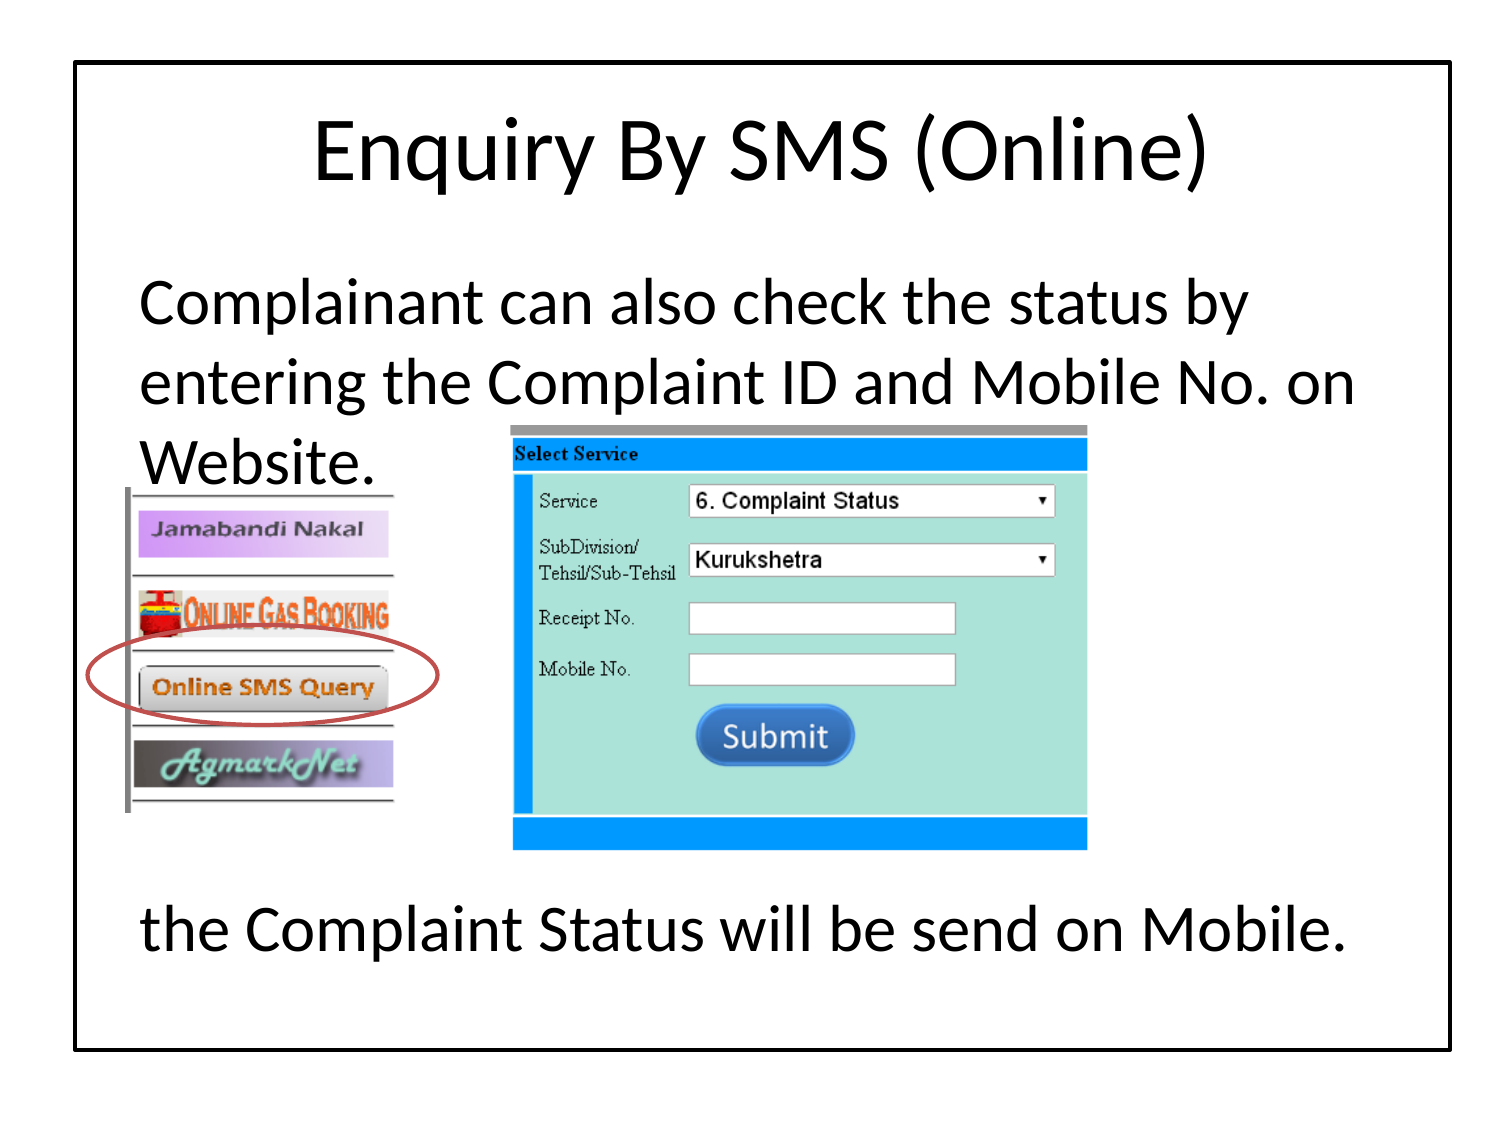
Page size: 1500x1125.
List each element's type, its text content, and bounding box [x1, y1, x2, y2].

picture [124, 487, 413, 813]
text_box [73, 60, 1452, 1052]
text_box Complainant can also check the status by entering the Complaint ID and Mobile No. on Website. the Complaint Status will be send on Mobile. [124, 249, 1413, 975]
text_box [85, 644, 119, 706]
picture [499, 424, 1088, 856]
title Enquiry By SMS (Online) [125, 50, 1400, 238]
text_box [416, 648, 440, 702]
